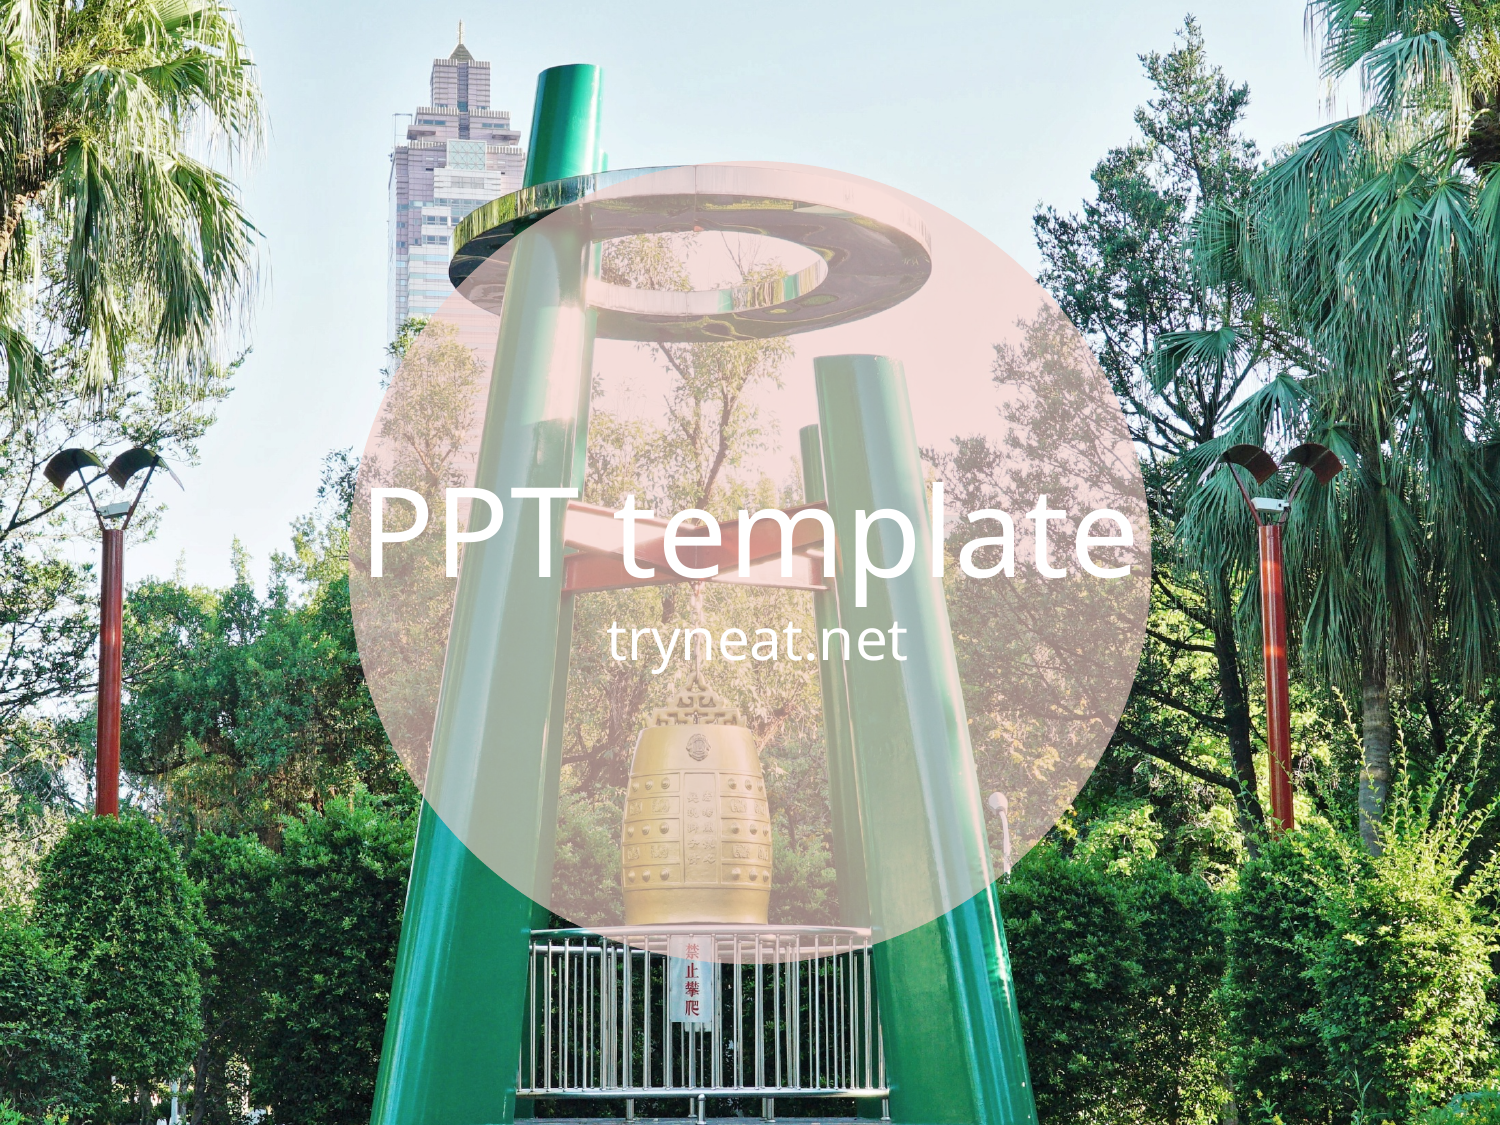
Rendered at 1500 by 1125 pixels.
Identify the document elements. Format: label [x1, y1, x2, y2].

text_box [0, 0, 1500, 1125]
